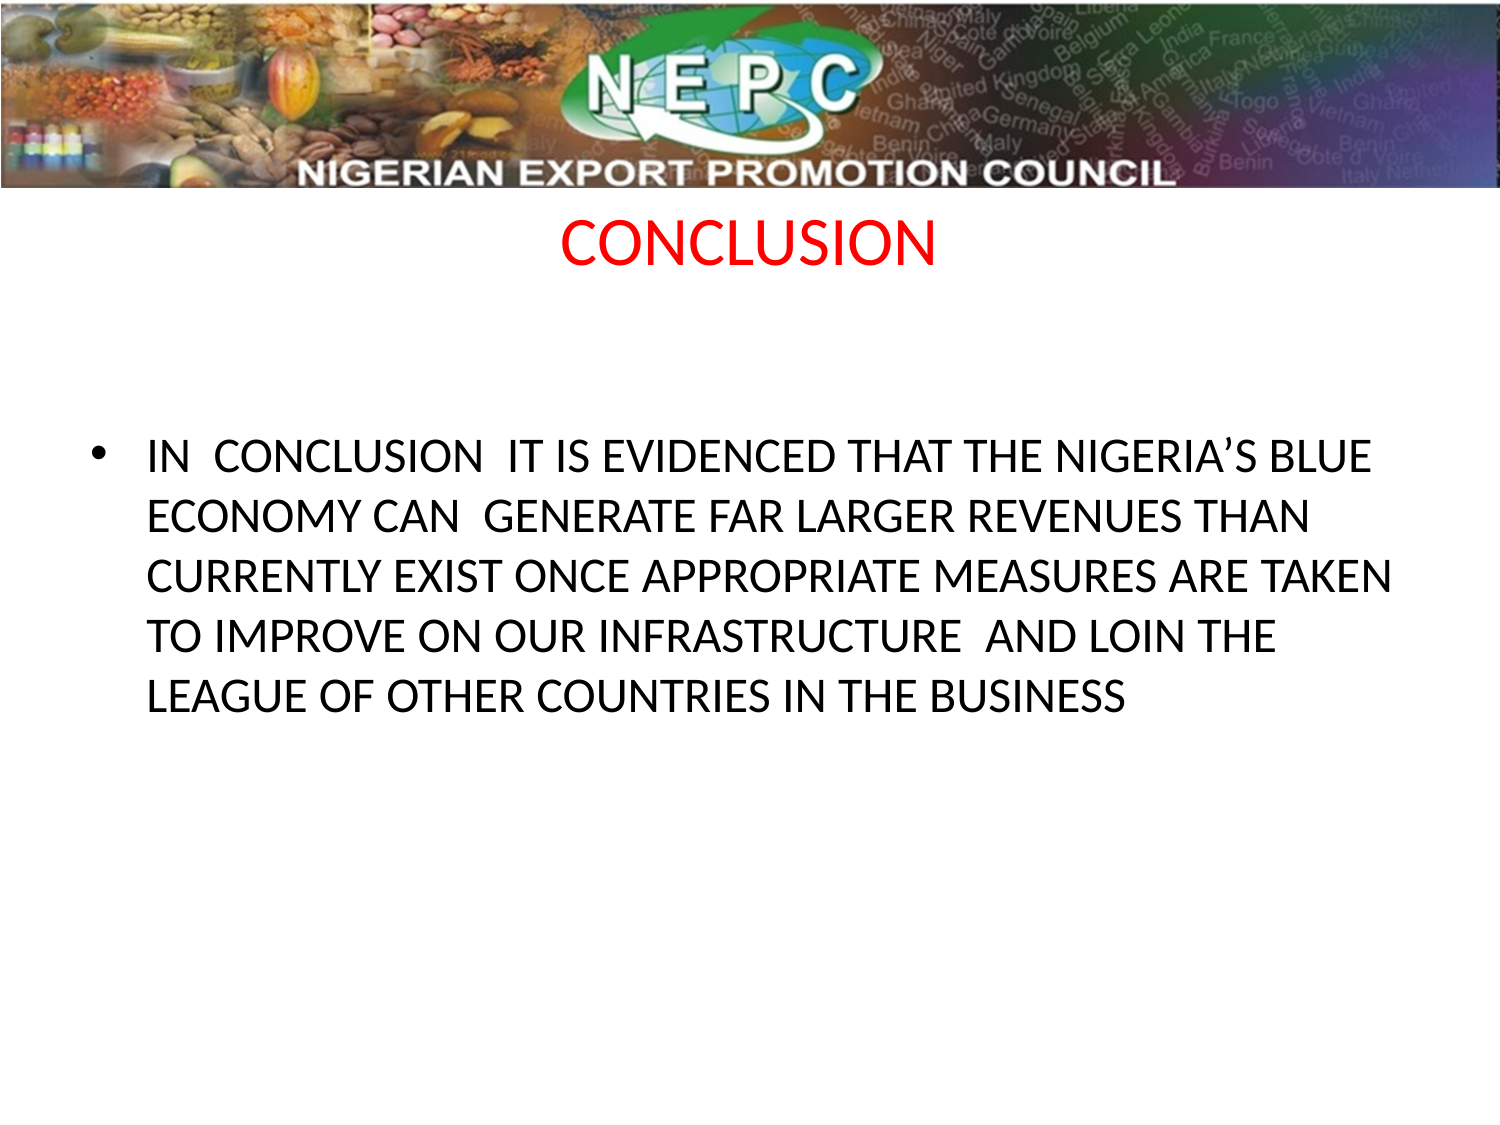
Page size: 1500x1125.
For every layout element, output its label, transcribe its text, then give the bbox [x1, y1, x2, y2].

list IN CONCLUSION IT IS EVIDENCED THAT THE NIGERIA’S BLUE ECONOMY CAN GENERATE FAR LARGER REVENUES THAN CURRENTLY EXIST ONCE APPROPRIATE MEASURES ARE TAKEN TO IMPROVE ON OUR INFRASTRUCTURE AND LOIN THE LEAGUE OF OTHER COUNTRIES IN THE BUSINESS [75, 275, 1425, 1005]
picture [1, 0, 1500, 189]
title CONCLUSION [75, 198, 1425, 275]
